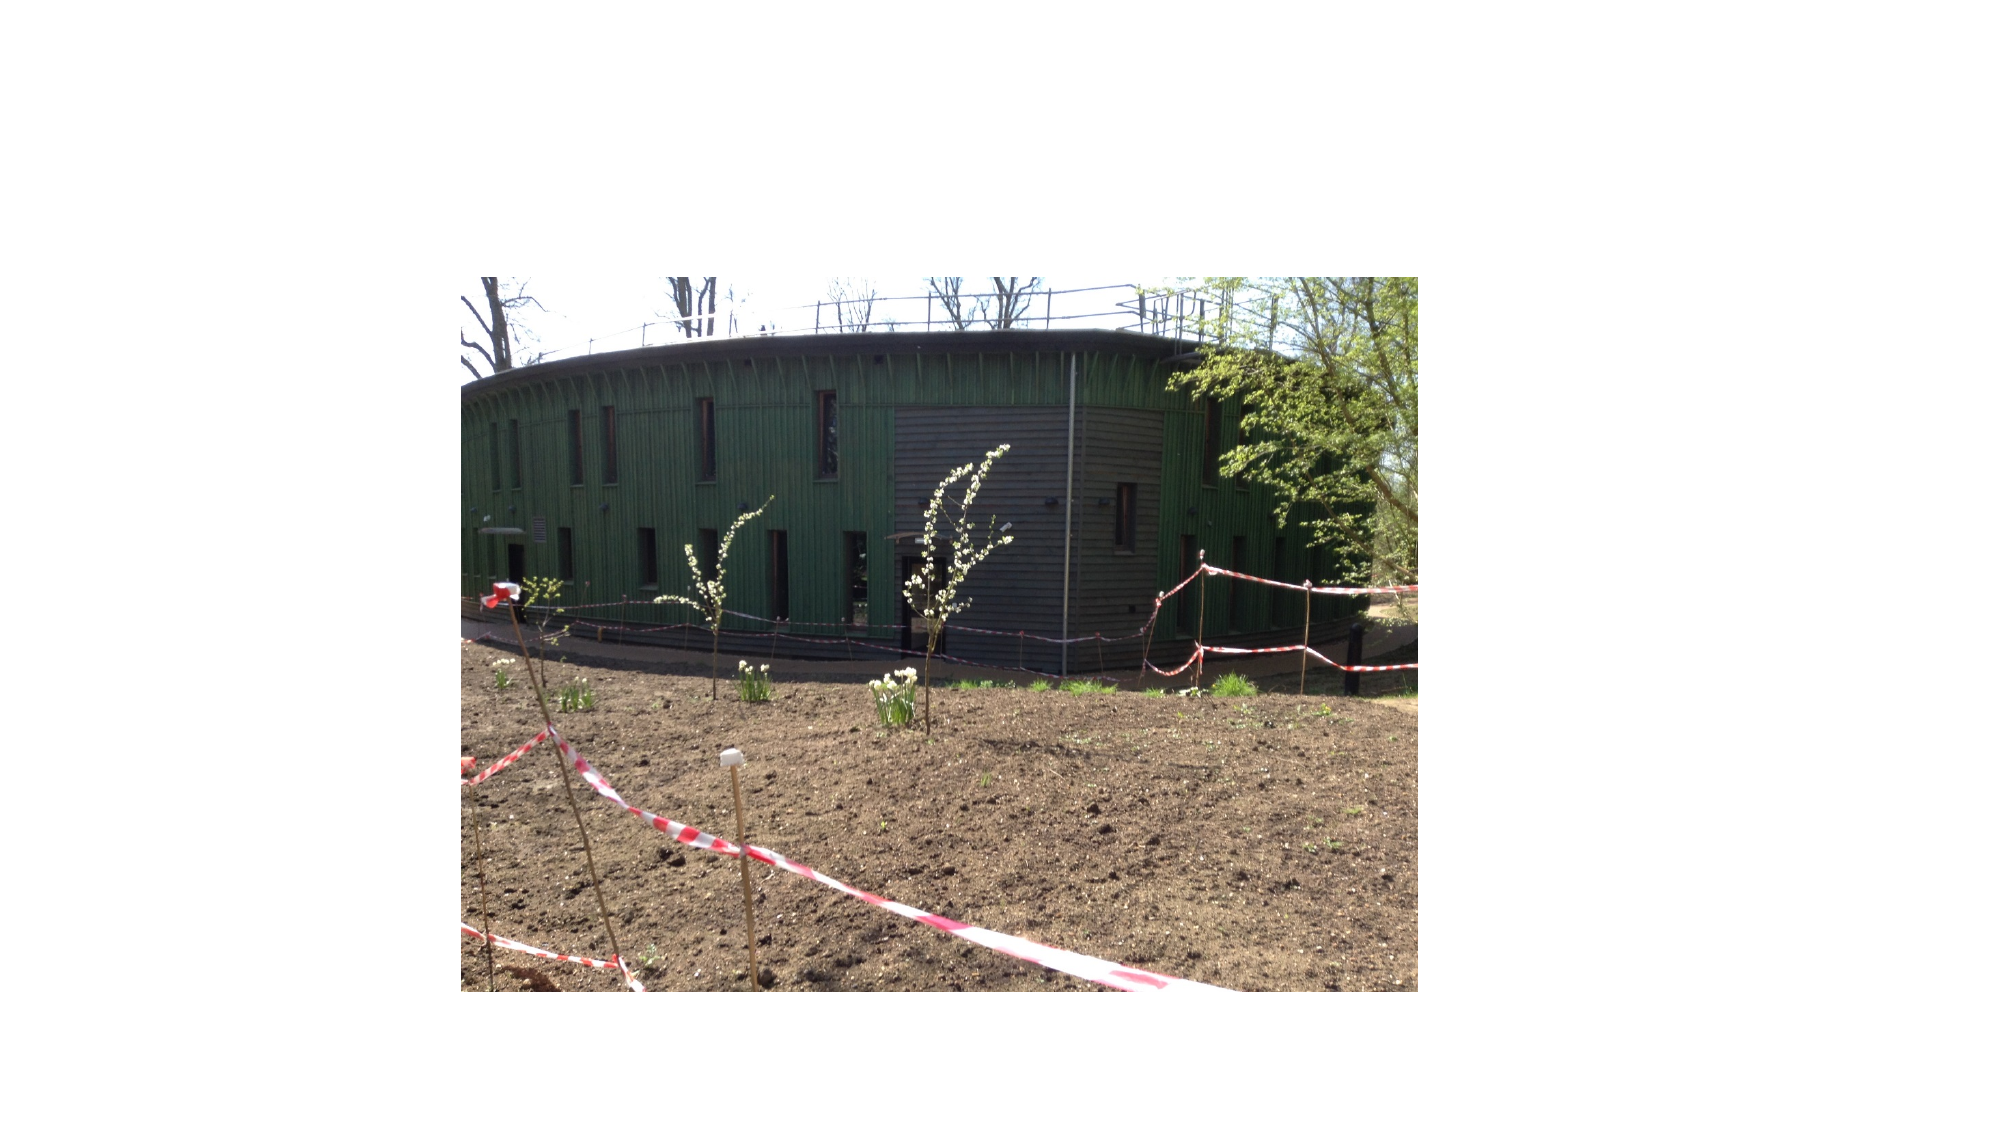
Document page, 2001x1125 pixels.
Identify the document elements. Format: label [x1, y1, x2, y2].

list [461, 277, 1418, 992]
